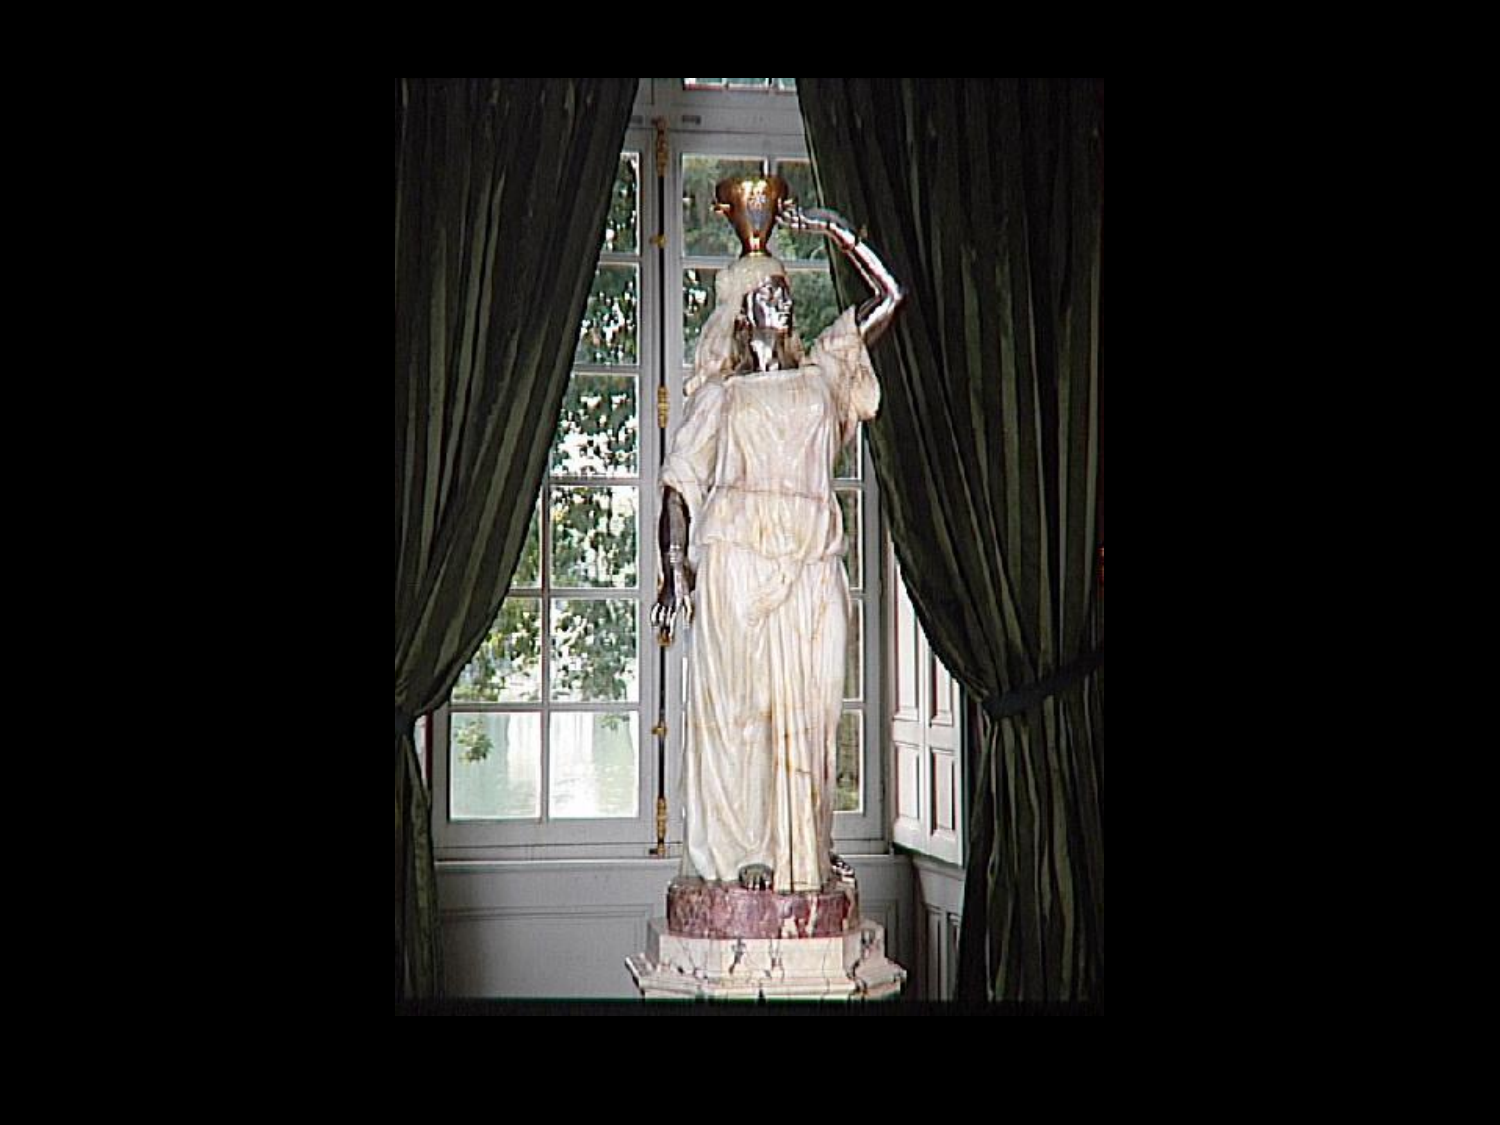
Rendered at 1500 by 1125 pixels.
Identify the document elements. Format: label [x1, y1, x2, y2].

picture [395, 77, 1104, 1016]
